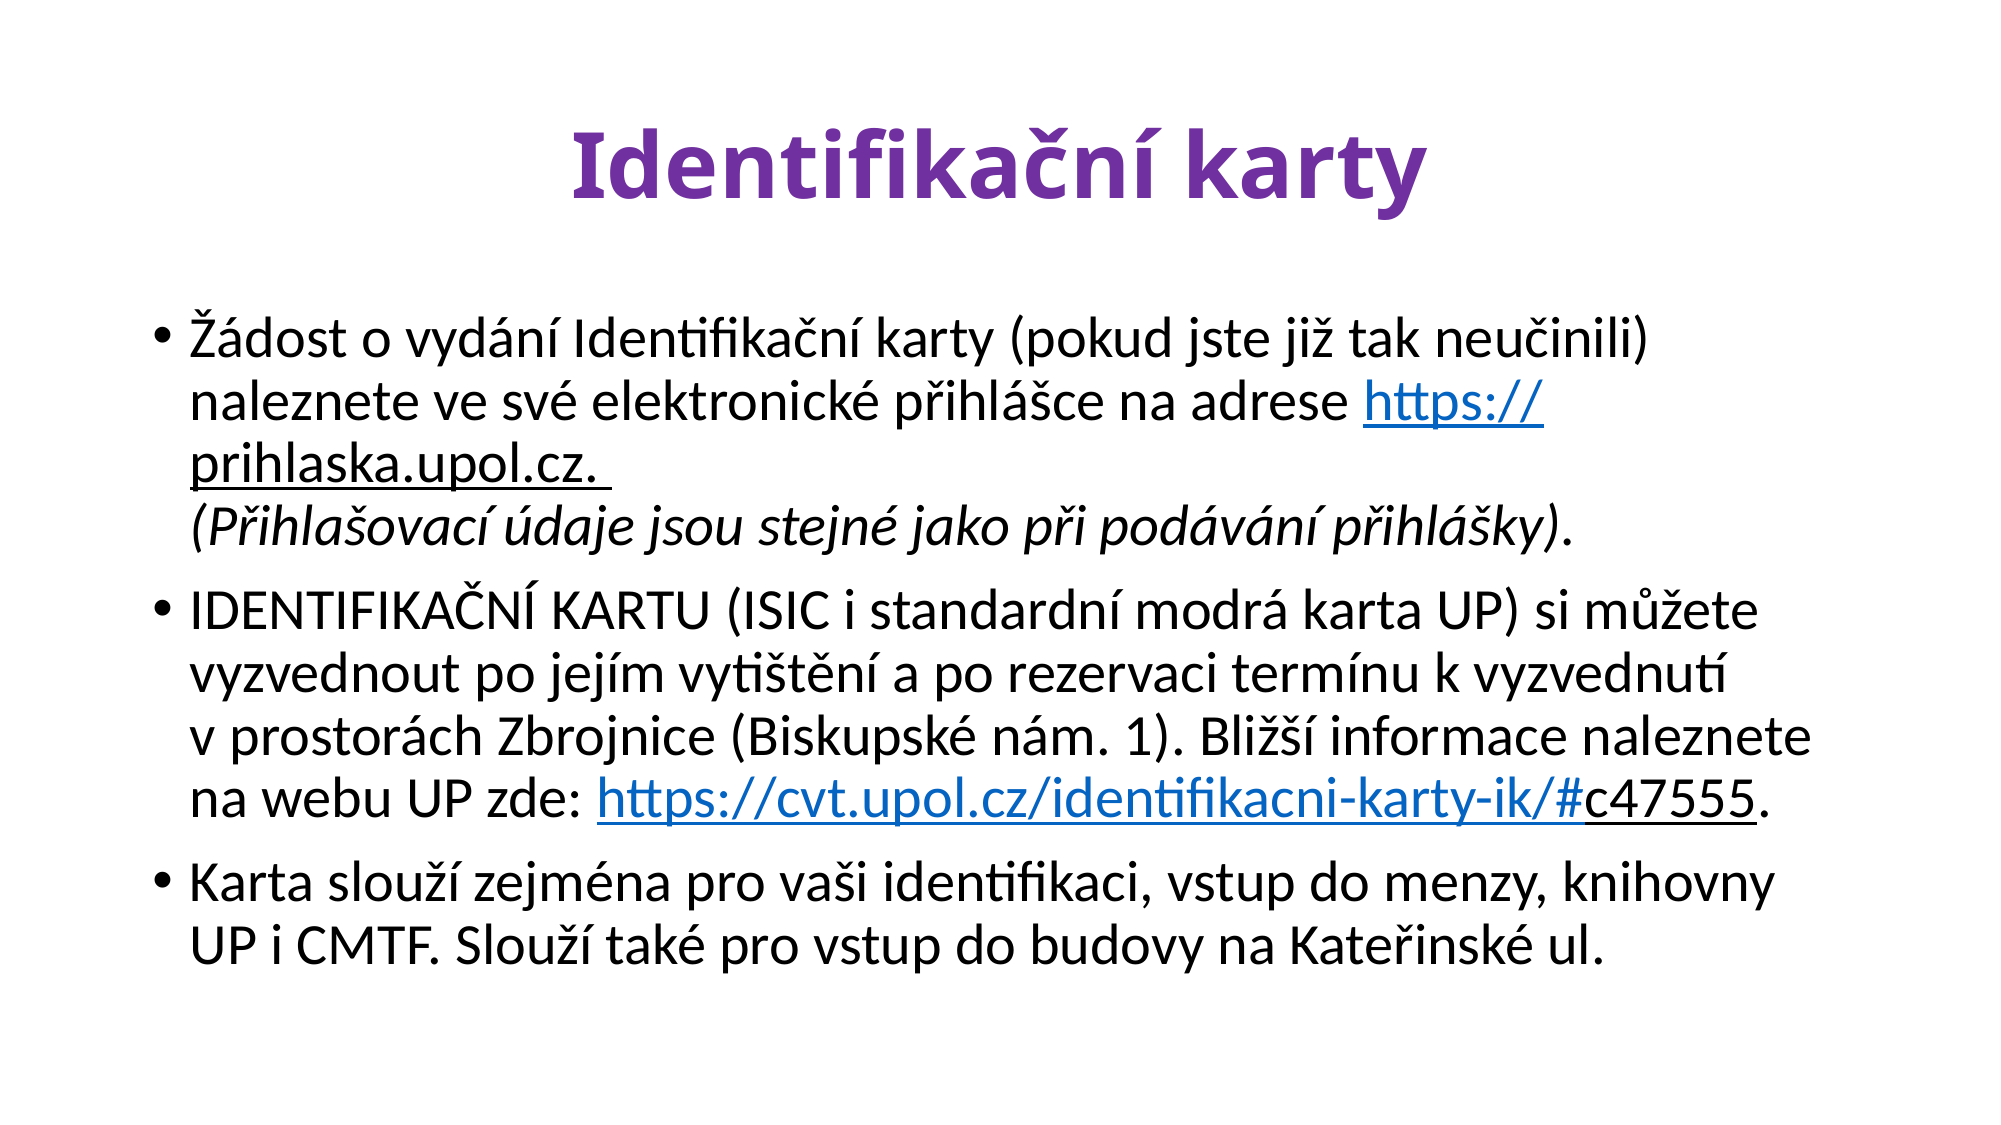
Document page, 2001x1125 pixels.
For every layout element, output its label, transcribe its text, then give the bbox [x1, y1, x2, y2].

list Žádost o vydání Identifikační karty (pokud jste již tak neučinili) naleznete ve své elektronické přihlášce na adrese https://prihlaska.upol.cz. (Přihlašovací údaje jsou stejné jako při podávání přihlášky). IDENTIFIKAČNÍ KARTU (ISIC i standardní modrá karta UP) si můžete vyzvednout po jejím vytištění a po rezervaci termínu k vyzvednutí v prostorách Zbrojnice (Biskupské nám. 1). Bližší informace naleznete na webu UP zde: https://cvt.upol.cz/identifikacni-karty-ik/#c47555. Karta slouží zejména pro vaši identifikaci, vstup do menzy, knihovny UP i CMTF. Slouží také pro vstup do budovy na Kateřinské ul. [137, 299, 1863, 1014]
title Identifikační karty [137, 59, 1863, 278]
